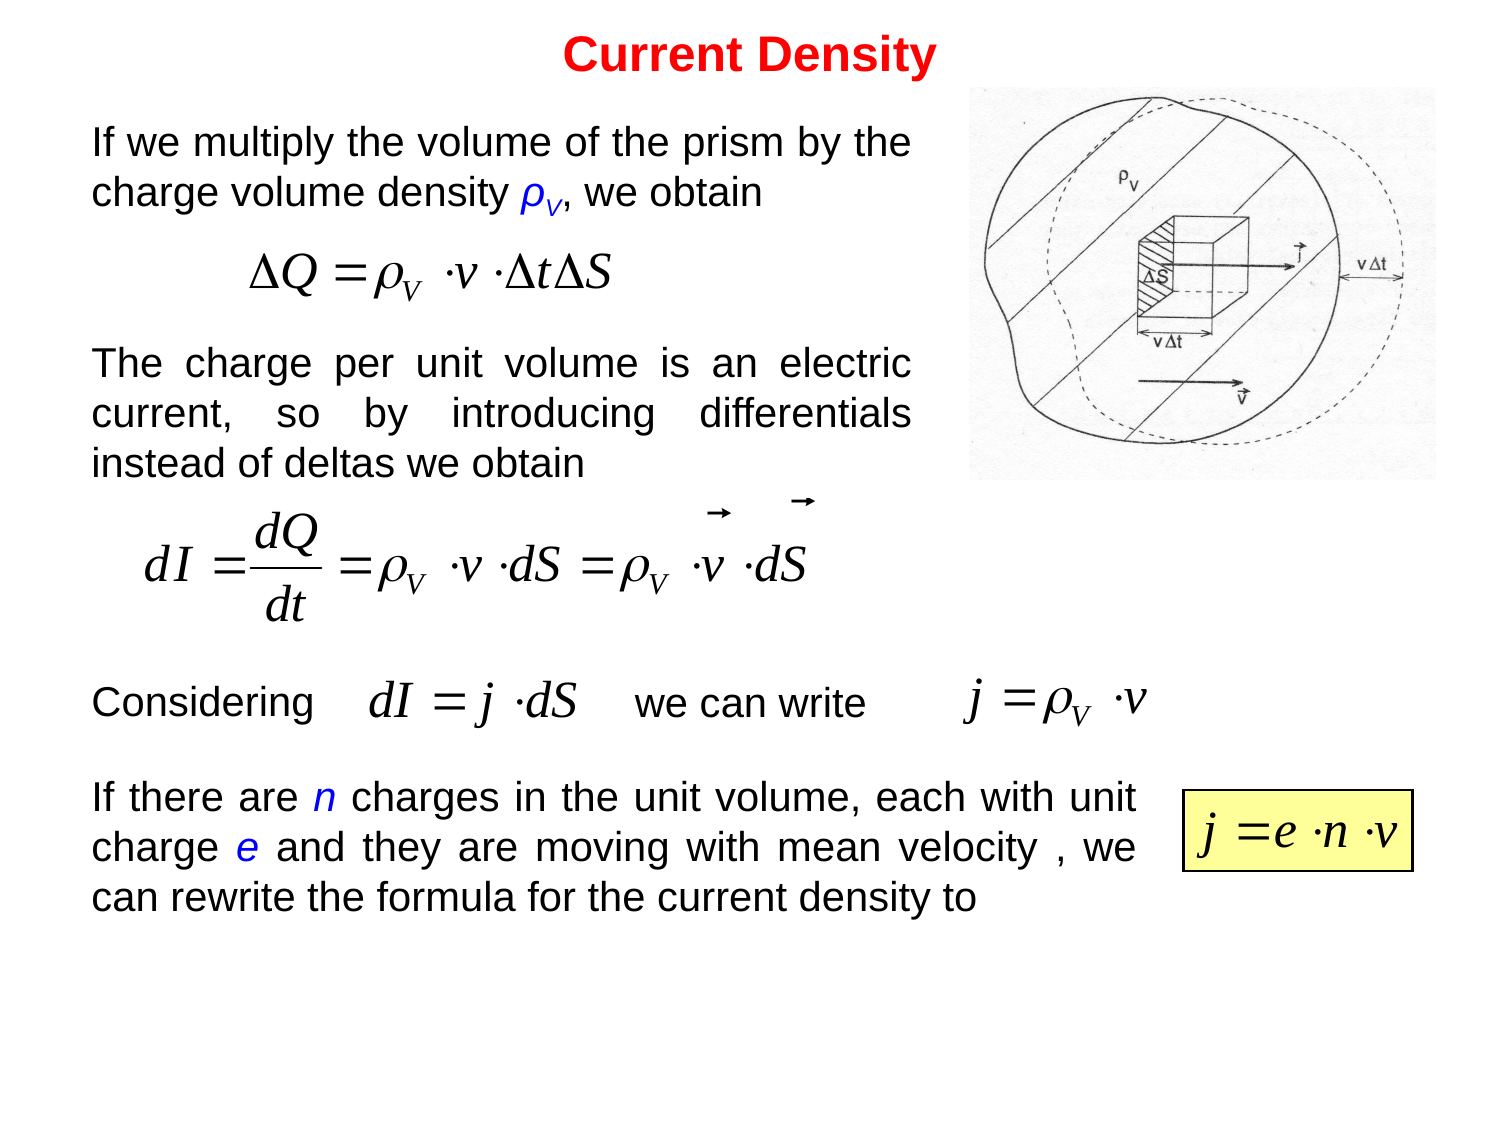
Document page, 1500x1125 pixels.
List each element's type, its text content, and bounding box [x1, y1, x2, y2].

text_box The charge per unit volume is an electric current, so by introducing differentials instead of deltas we obtain [76, 328, 928, 493]
text_box Considering [76, 667, 354, 733]
text_box we can write [620, 668, 904, 734]
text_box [950, 656, 1161, 740]
text_box If we multiply the volume of the prism by the charge volume density ρV, we obtain [76, 107, 928, 229]
title Current Density [112, 7, 1388, 96]
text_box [135, 497, 821, 634]
picture [969, 87, 1436, 480]
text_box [1184, 790, 1412, 870]
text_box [359, 656, 592, 740]
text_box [239, 235, 625, 315]
